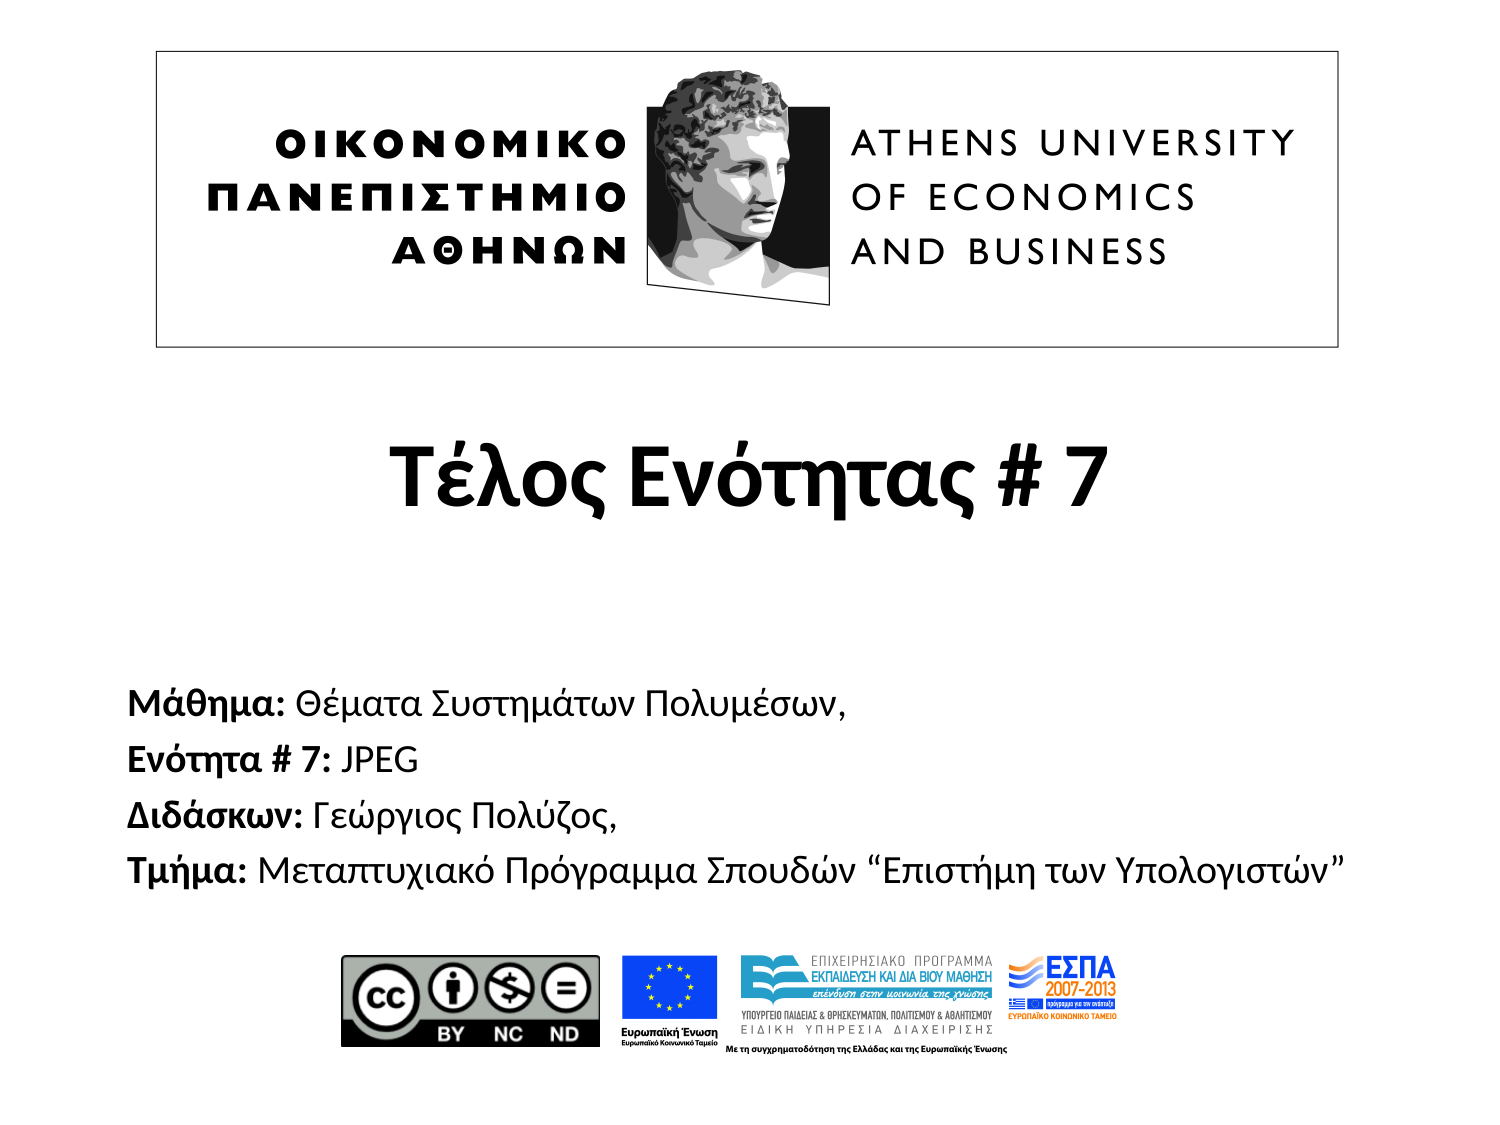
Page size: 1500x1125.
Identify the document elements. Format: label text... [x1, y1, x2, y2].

text_box Μάθημα: Θέματα Συστημάτων Πολυμέσων, Ενότητα # 7: JPEG Διδάσκων: Γεώργιος Πολύζος, Τμήμα: Μεταπτυχιακό Πρόγραμμα Σπουδών “Επιστήμη των Υπολογιστών” [112, 668, 1388, 915]
title Τέλος Ενότητας # 7 [112, 349, 1388, 591]
picture [341, 940, 1133, 1068]
picture [147, 42, 1347, 349]
